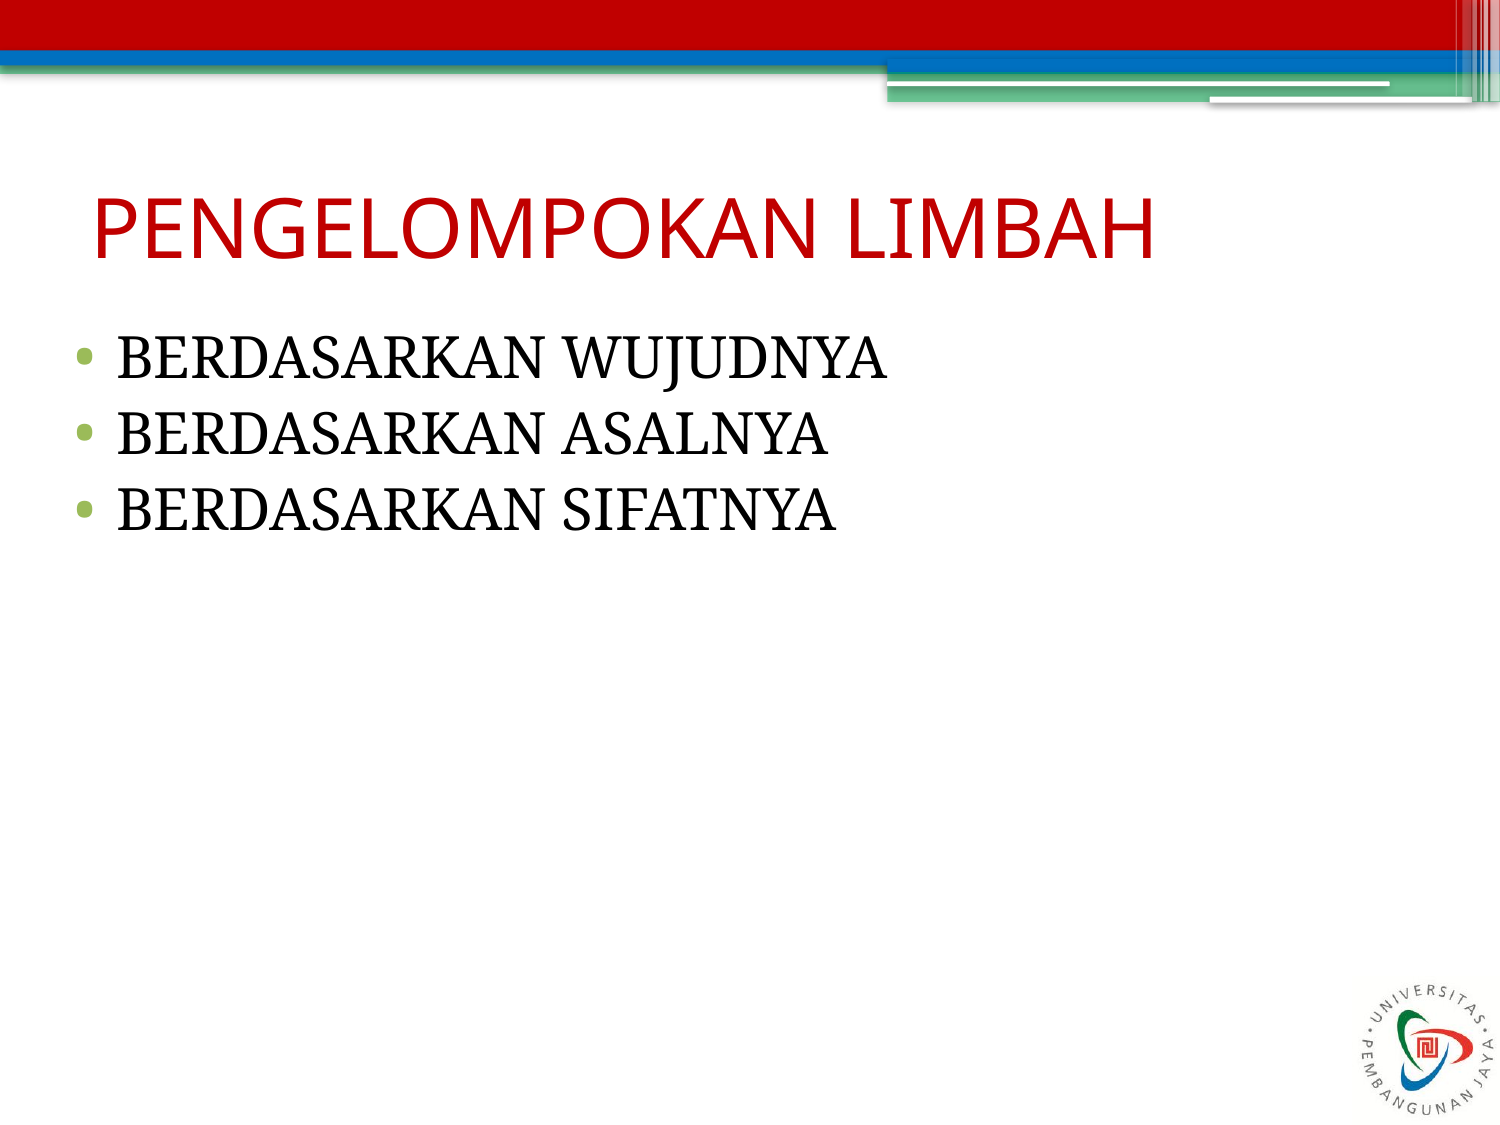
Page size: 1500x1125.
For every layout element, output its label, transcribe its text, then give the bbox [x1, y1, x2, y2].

list BERDASARKAN WUJUDNYA BERDASARKAN ASALNYA BERDASARKAN SIFATNYA [41, 312, 1451, 1083]
title PENGELOMPOKAN LIMBAH [75, 137, 1425, 312]
picture [1352, 976, 1500, 1125]
